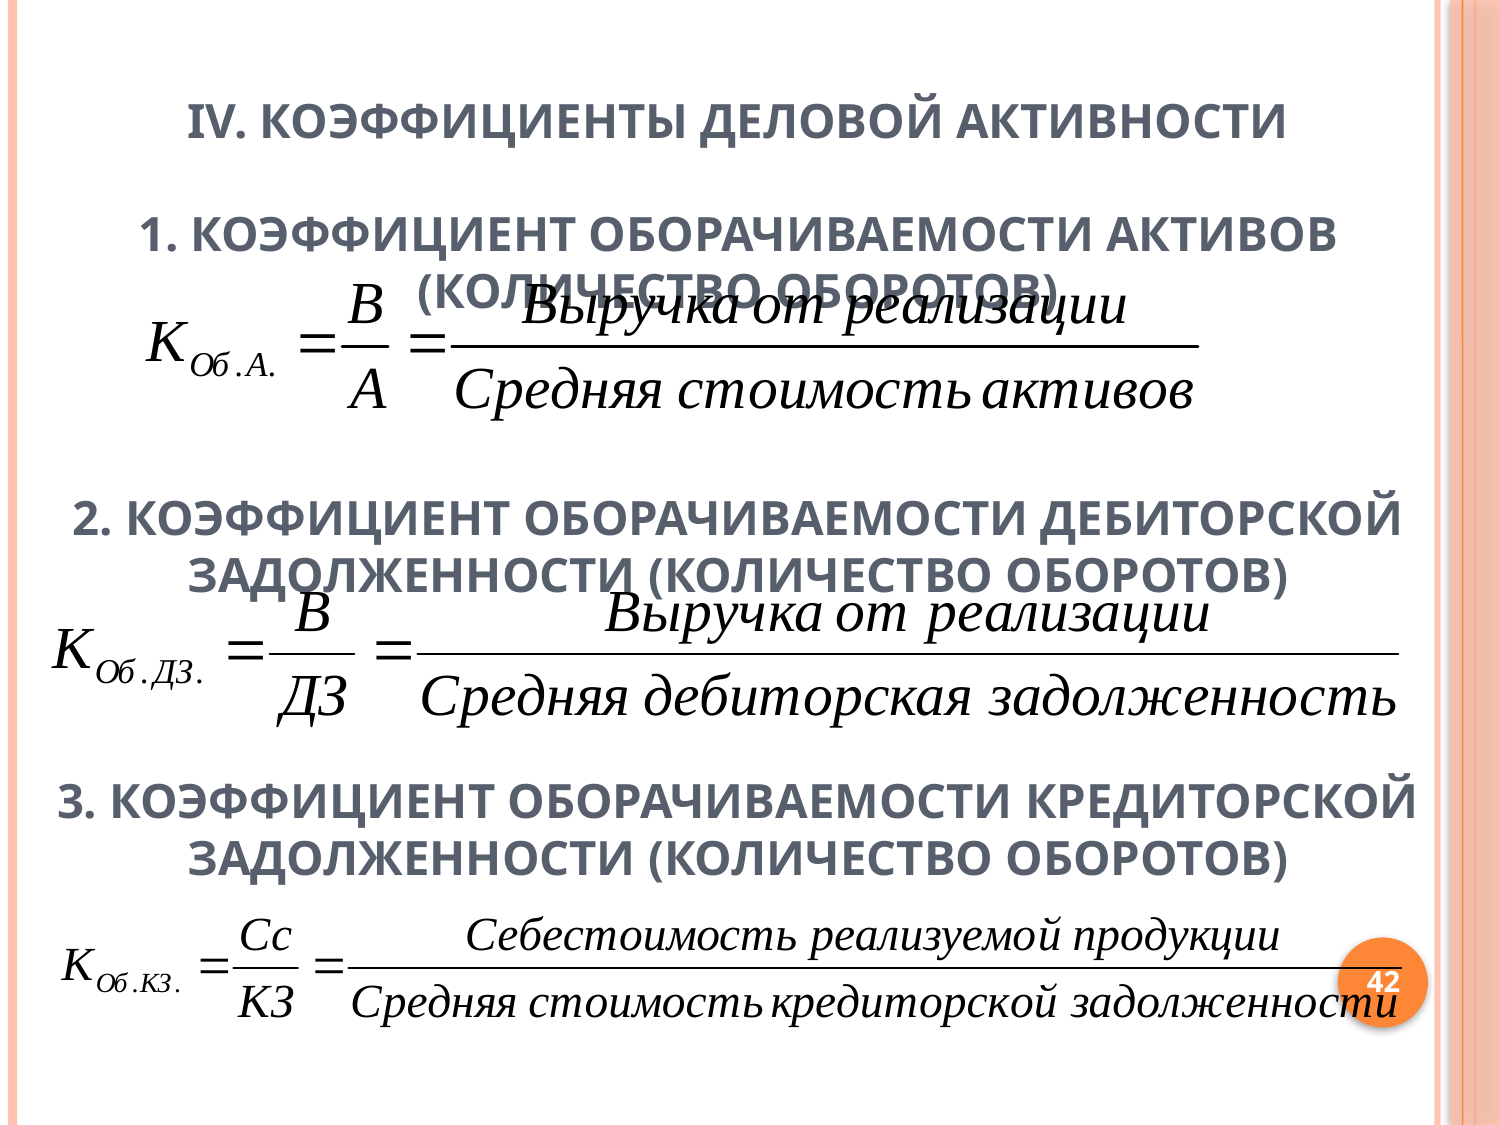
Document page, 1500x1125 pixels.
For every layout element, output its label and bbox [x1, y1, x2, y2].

text_box [40, 573, 1410, 739]
title [41, 19, 1436, 1094]
text_box [135, 266, 1211, 432]
text_box [52, 904, 1413, 1037]
slide_number [1413, 940, 1434, 1027]
